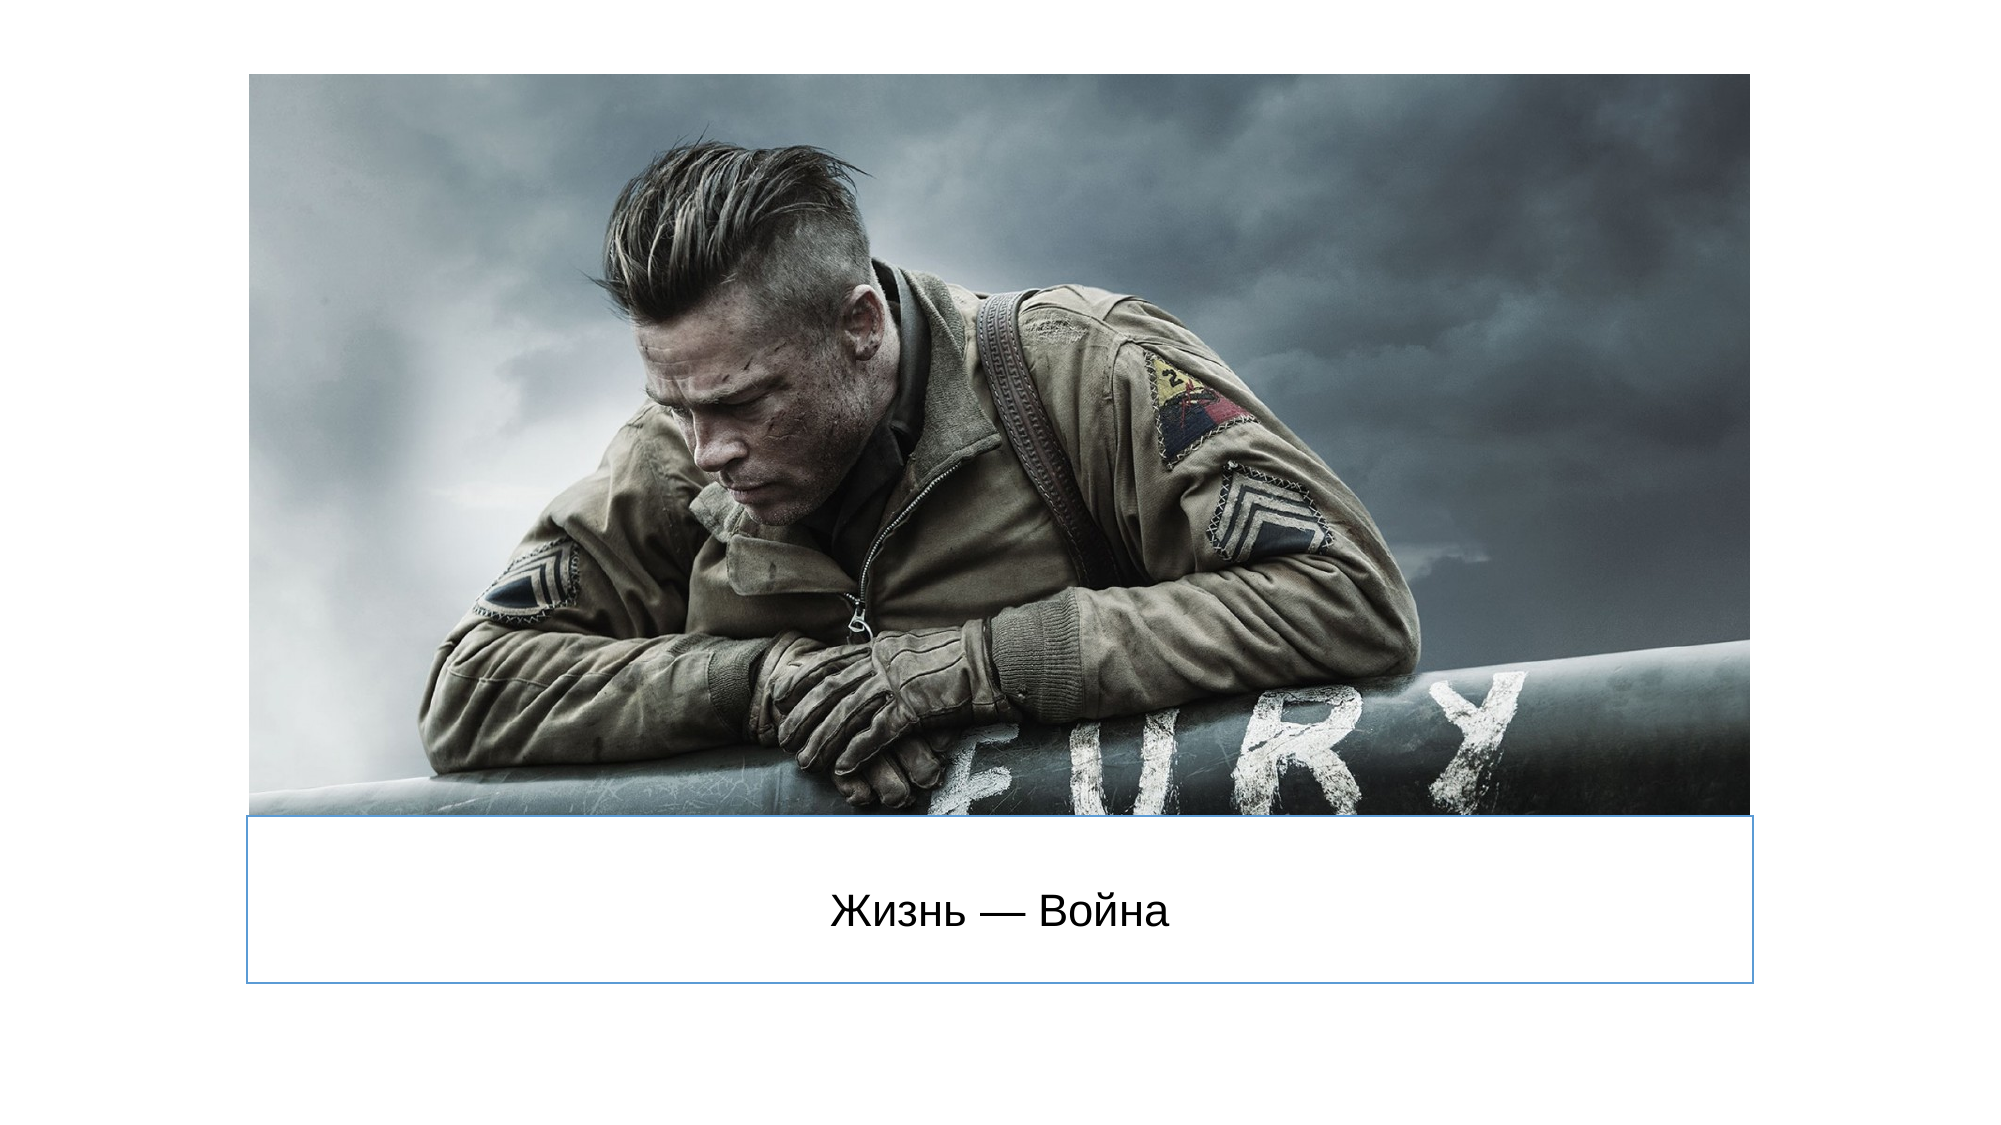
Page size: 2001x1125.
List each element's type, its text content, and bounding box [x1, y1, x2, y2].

title Жизнь — Война [355, 919, 1645, 942]
picture [249, 73, 1751, 919]
text_box [246, 815, 1754, 983]
